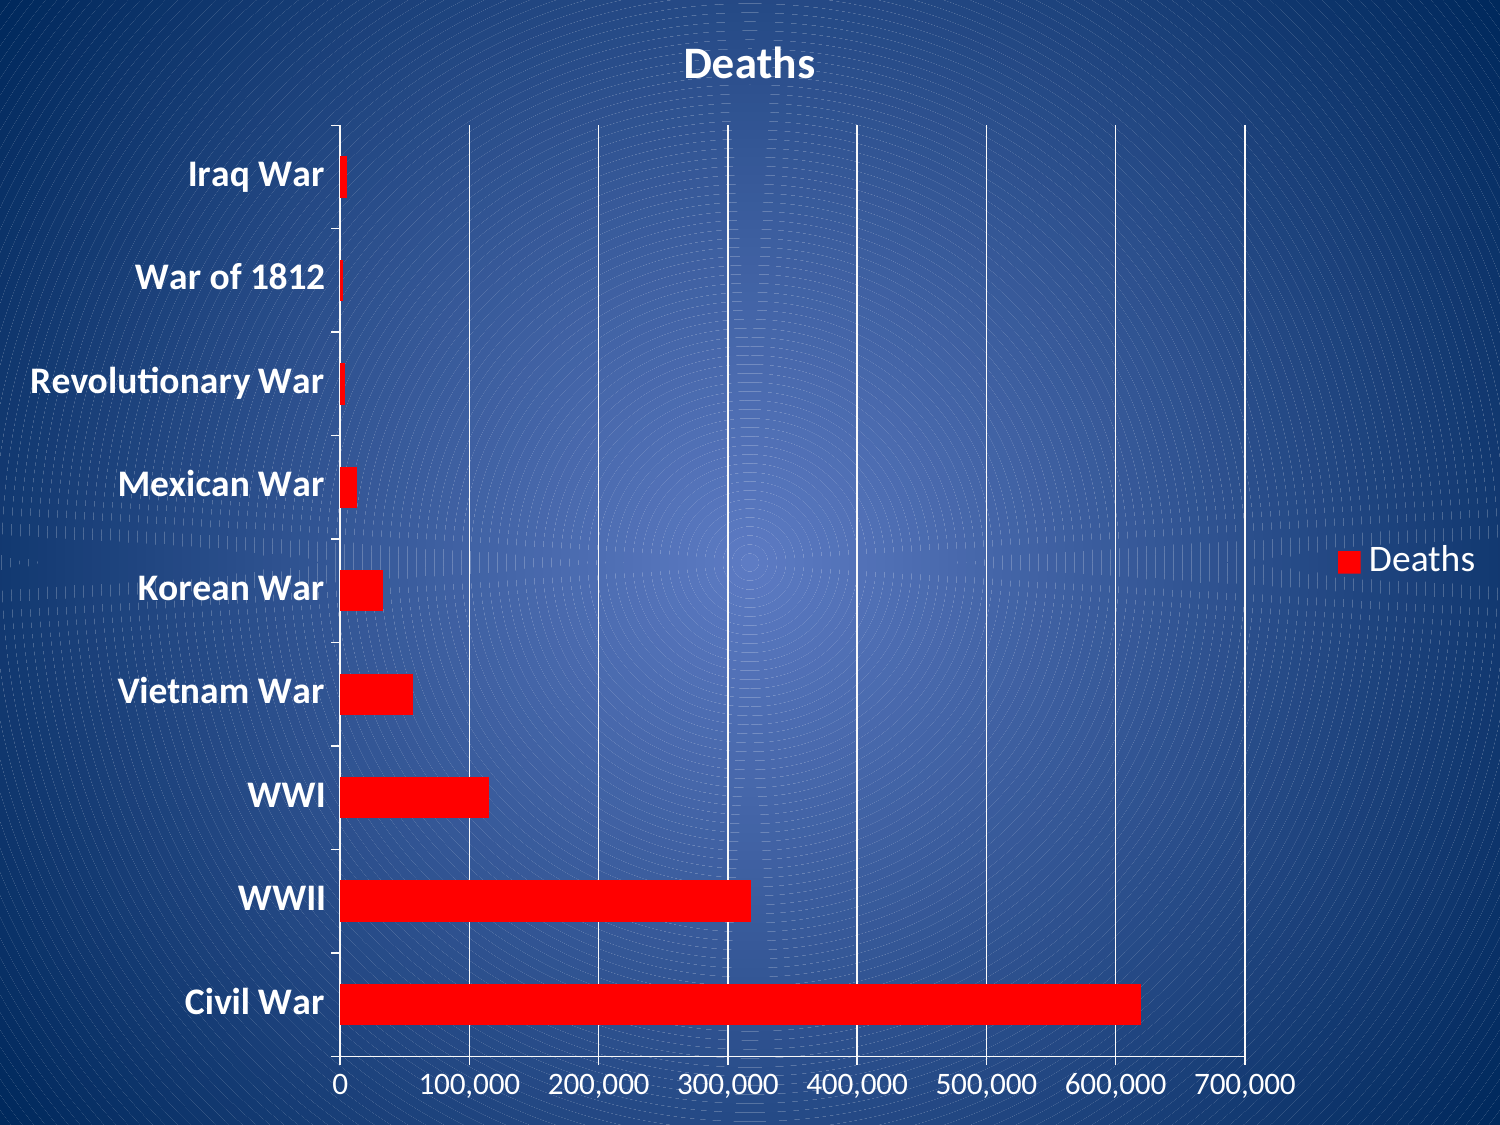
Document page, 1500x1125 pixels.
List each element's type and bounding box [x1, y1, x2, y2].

chart [0, 0, 1500, 1125]
